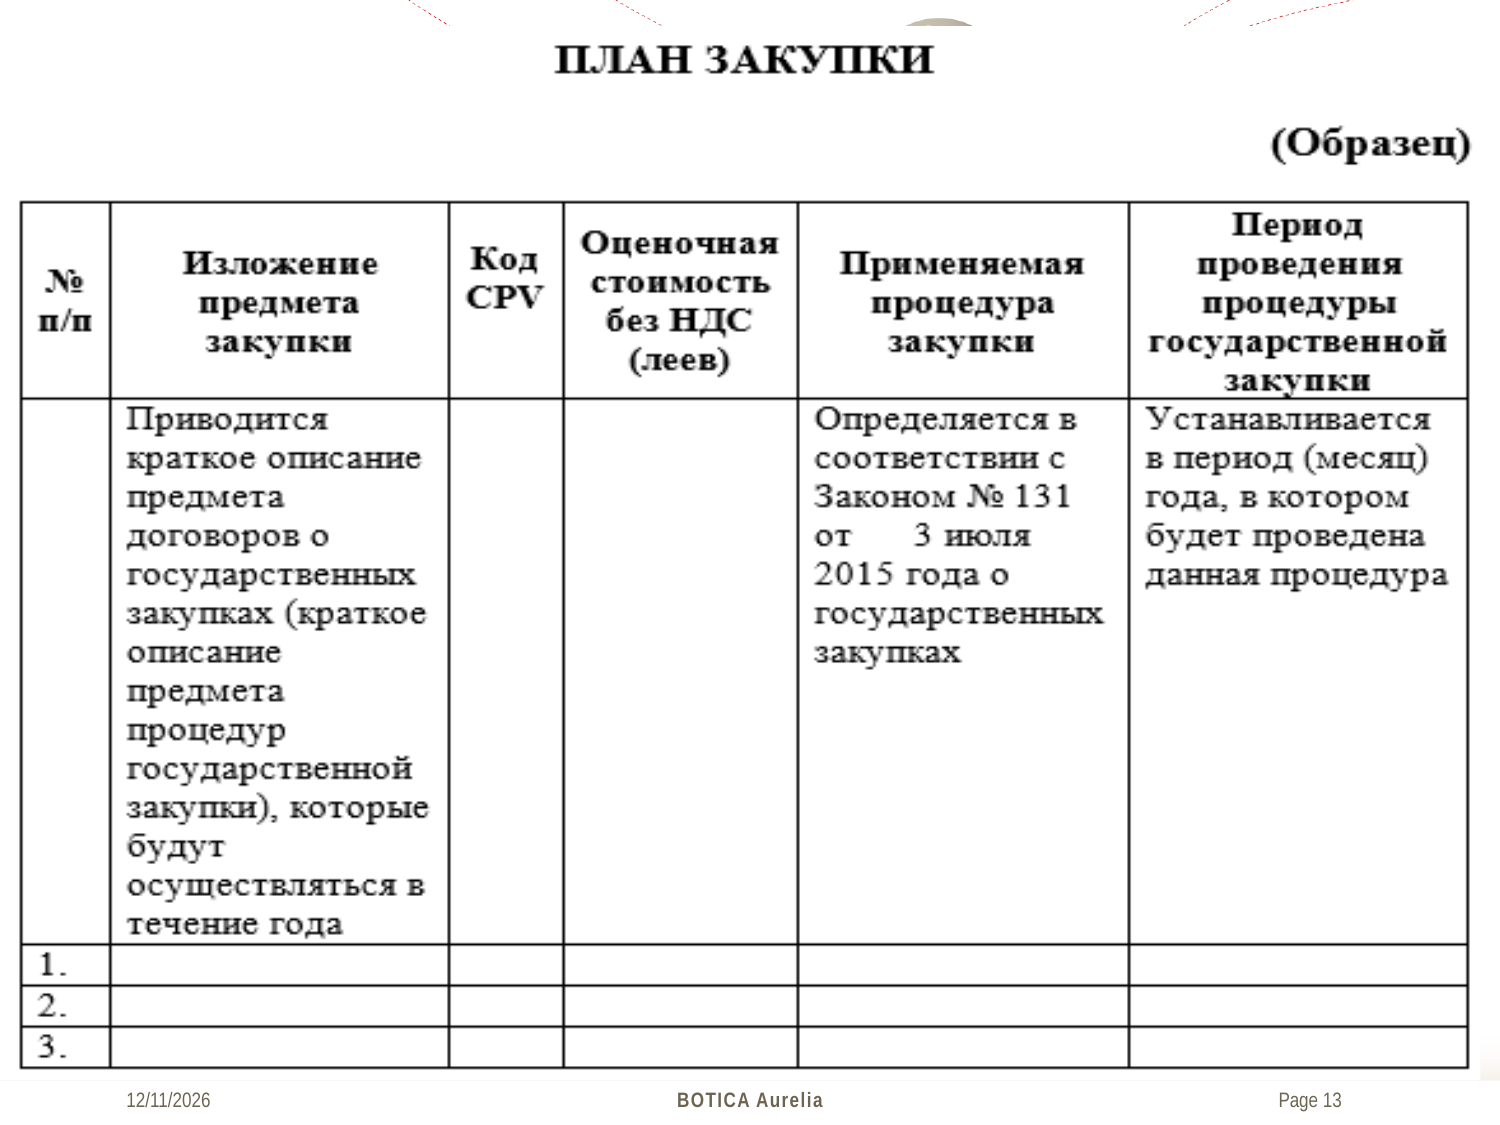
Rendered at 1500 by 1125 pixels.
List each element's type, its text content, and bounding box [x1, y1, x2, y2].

picture [1031, 959, 1500, 1081]
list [0, 25, 1481, 1080]
picture [0, 0, 1500, 184]
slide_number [111, 1087, 325, 1121]
footer BOTICA Aurelia [469, 1087, 1031, 1121]
